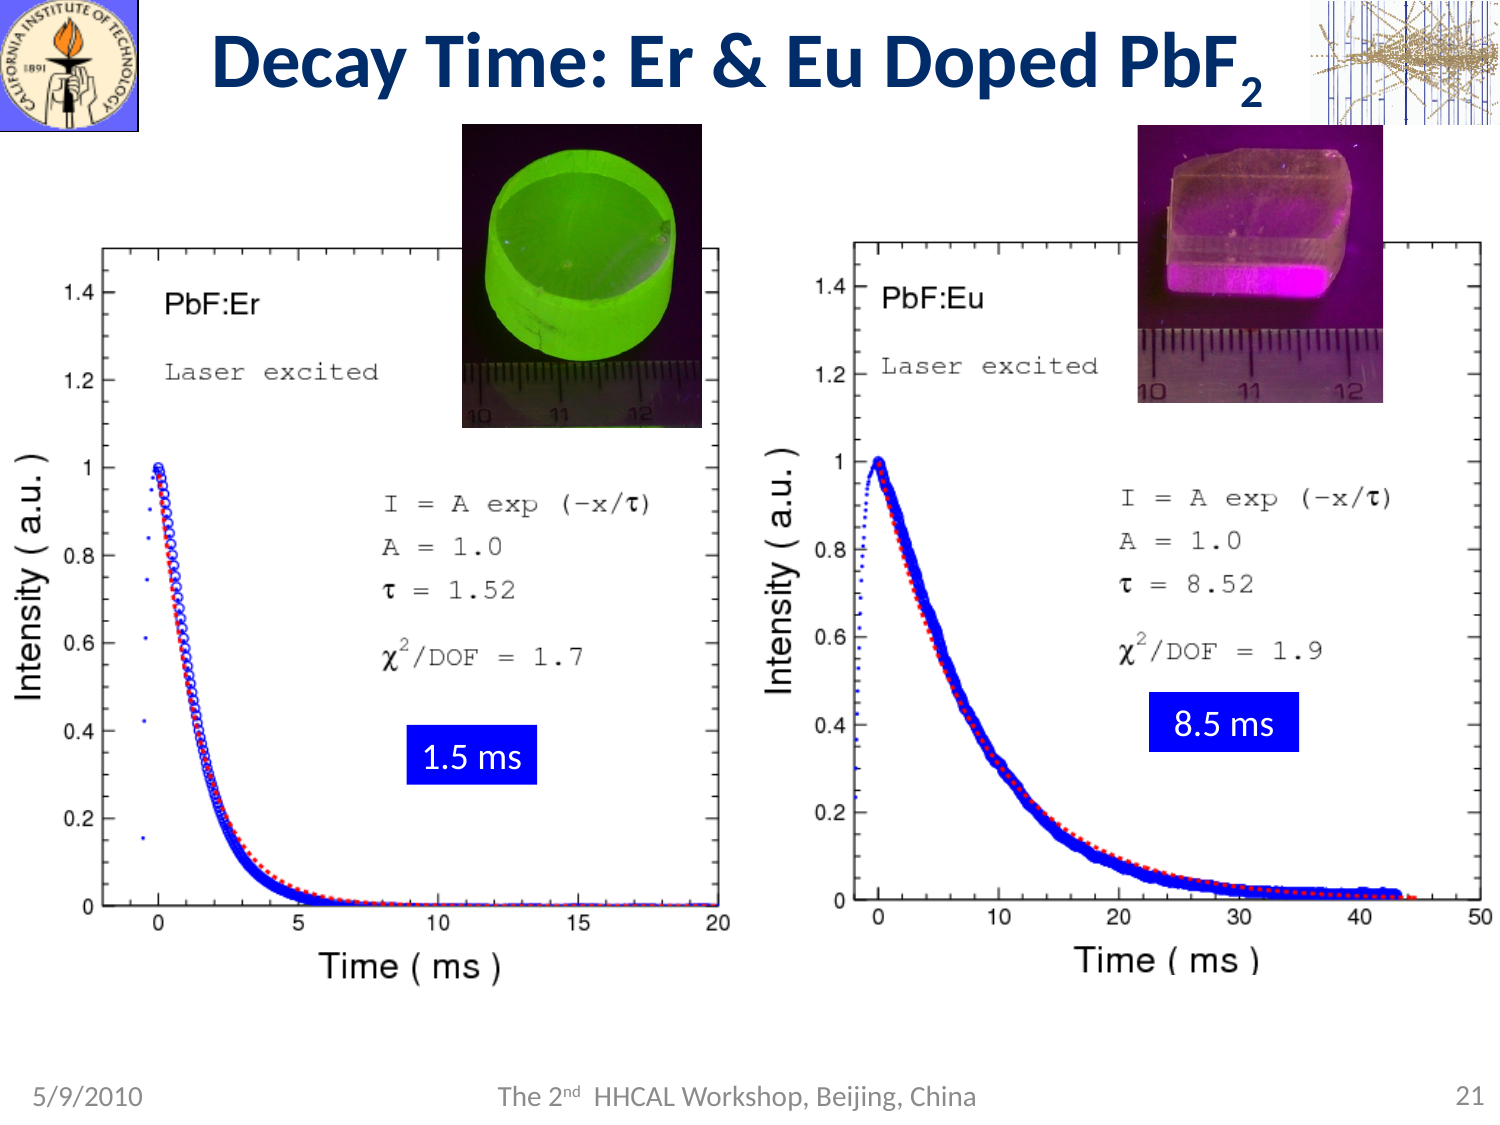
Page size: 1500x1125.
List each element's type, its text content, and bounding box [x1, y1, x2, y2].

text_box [0, 124, 738, 1009]
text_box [749, 124, 1500, 976]
picture [1338, 0, 1500, 124]
title Decay Time: Er & Eu Doped PbF2 [137, 0, 1338, 125]
picture [0, 0, 137, 124]
